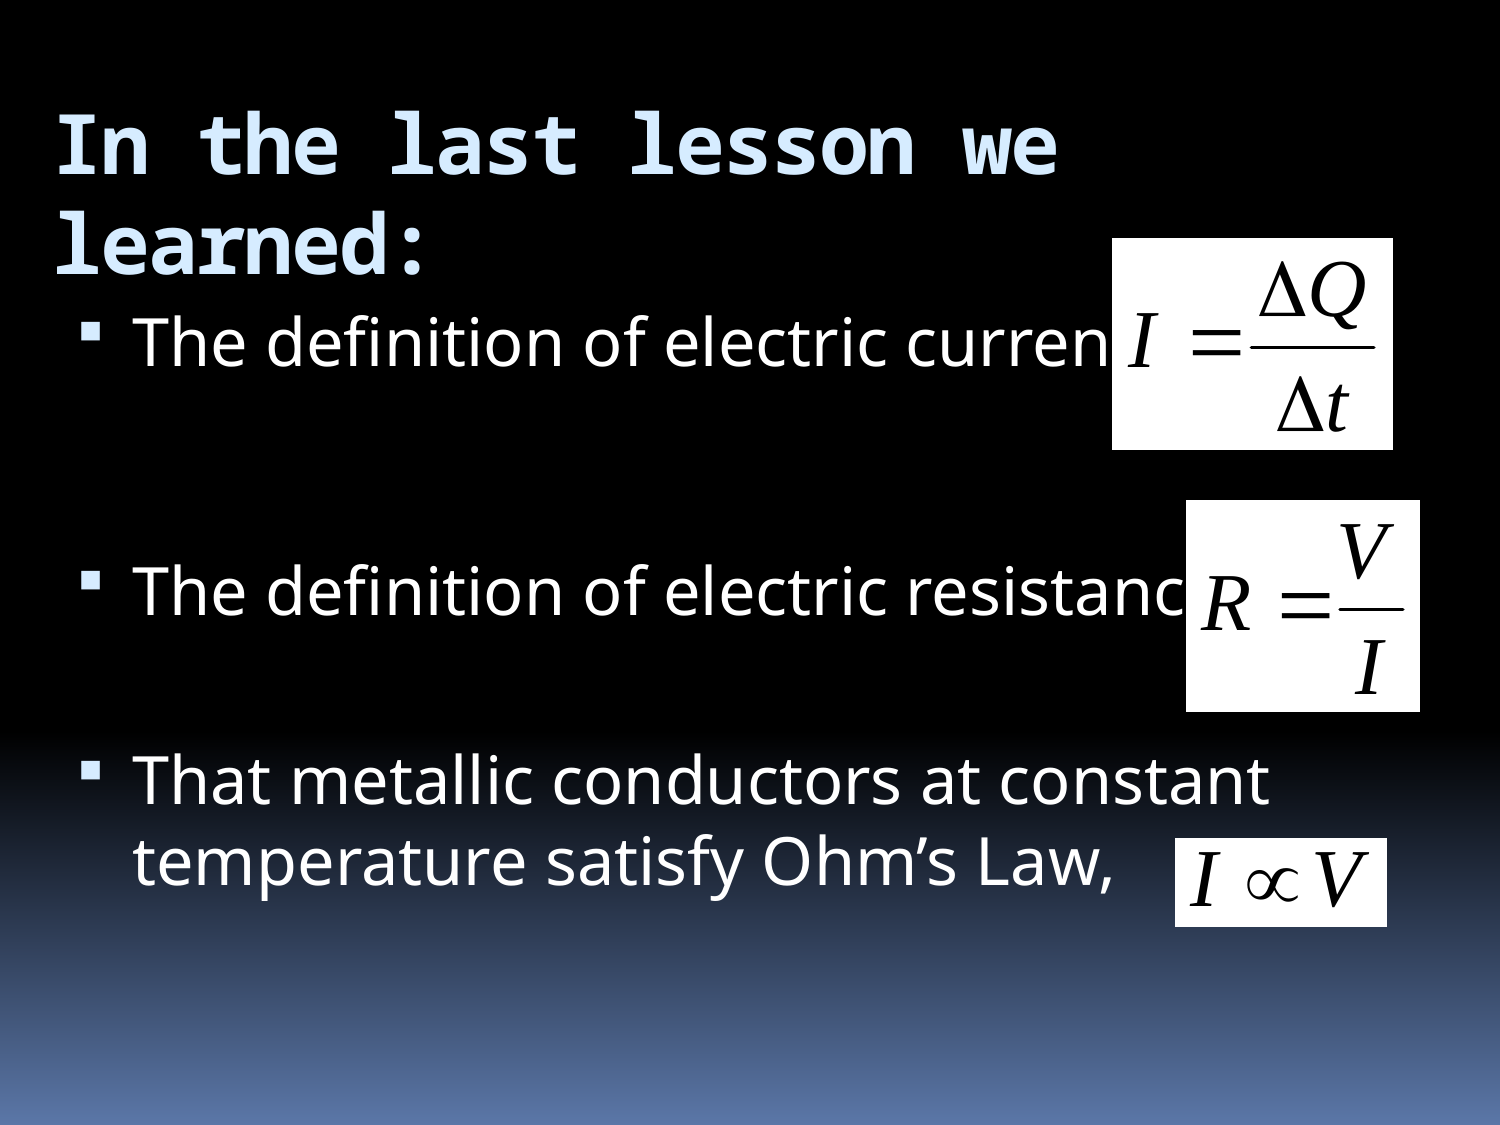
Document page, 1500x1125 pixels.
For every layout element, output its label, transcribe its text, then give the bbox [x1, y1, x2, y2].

title In the last lesson we learned: [37, 83, 1425, 234]
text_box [1174, 836, 1388, 927]
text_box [1186, 499, 1420, 713]
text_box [1111, 236, 1394, 451]
list The definition of electric current, The definition of electric resistance, That metallic conductors at constant temperature satisfy Ohm’s Law, [50, 292, 1425, 1043]
